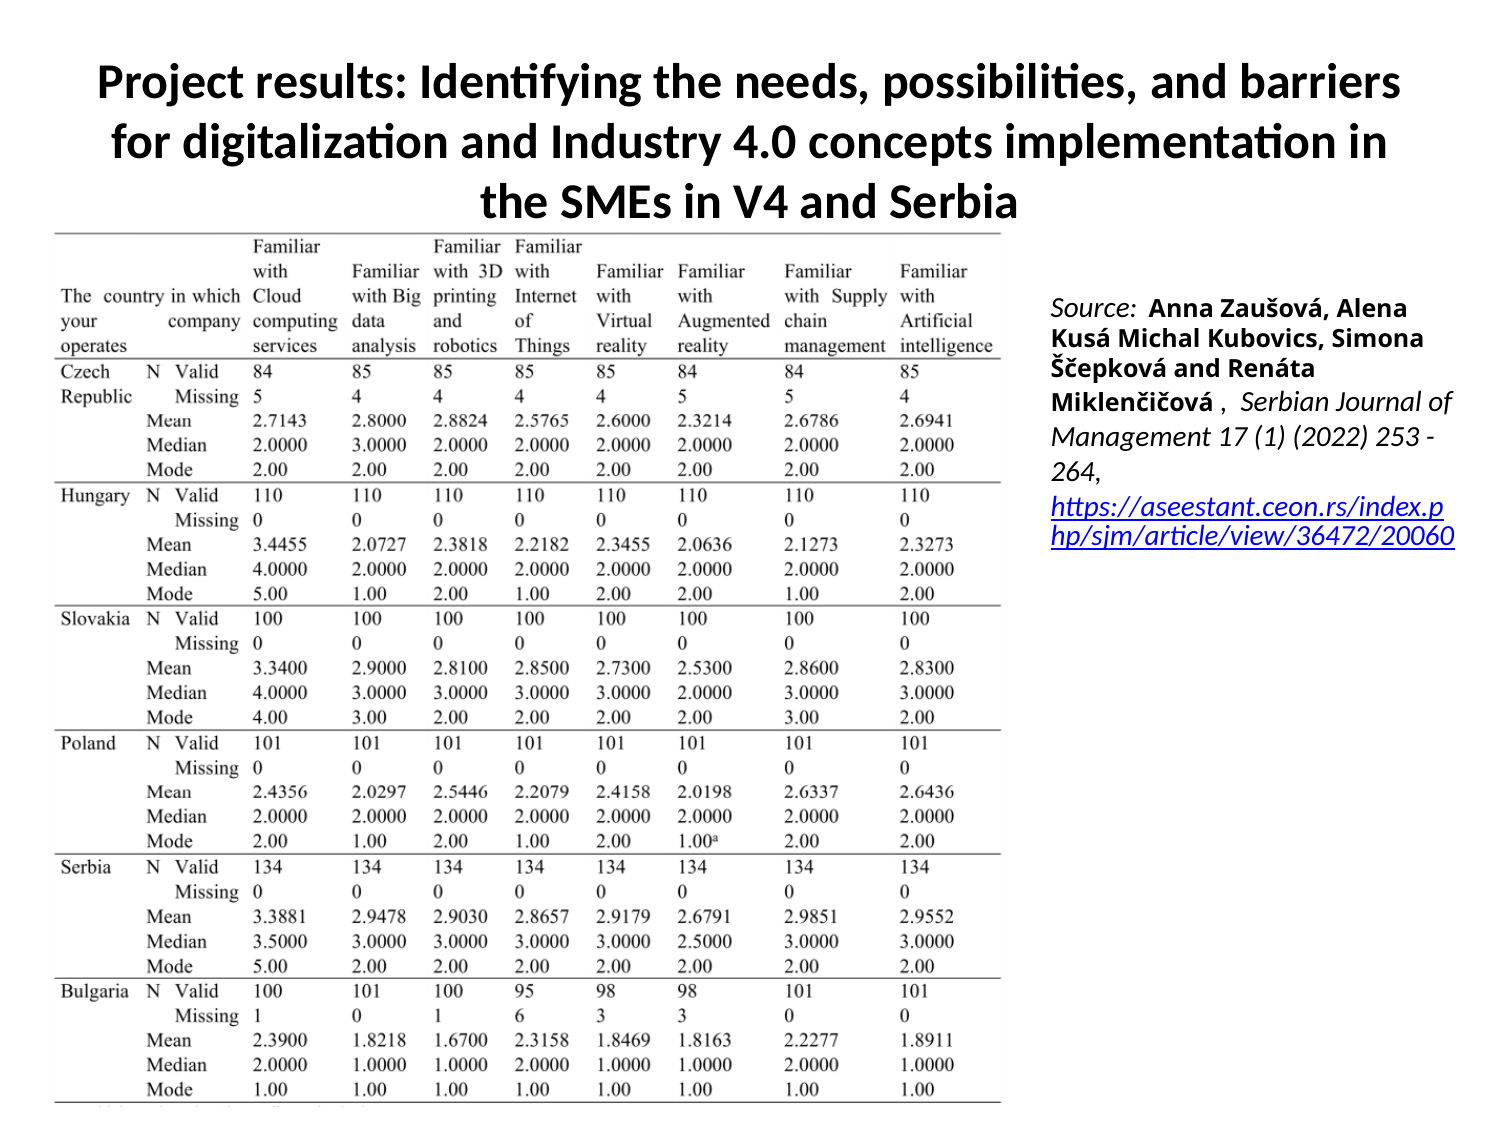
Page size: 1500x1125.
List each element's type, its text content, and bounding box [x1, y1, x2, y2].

text_box Source: Anna Zaušová, Alena Kusá Michal Kubovics, Simona Ščepková and Renáta Miklenčičová , Serbian Journal of Management 17 (1) (2022) 253 - 264, https://aseestant.ceon.rs/index.php/sjm/article/view/36472/20060 [1035, 280, 1472, 612]
picture [46, 227, 1016, 1107]
title Project results: Identifying the needs, possibilities, and barriers for digitalization and Industry 4.0 concepts implementation in the SMEs in V4 and Serbia [75, 45, 1425, 233]
